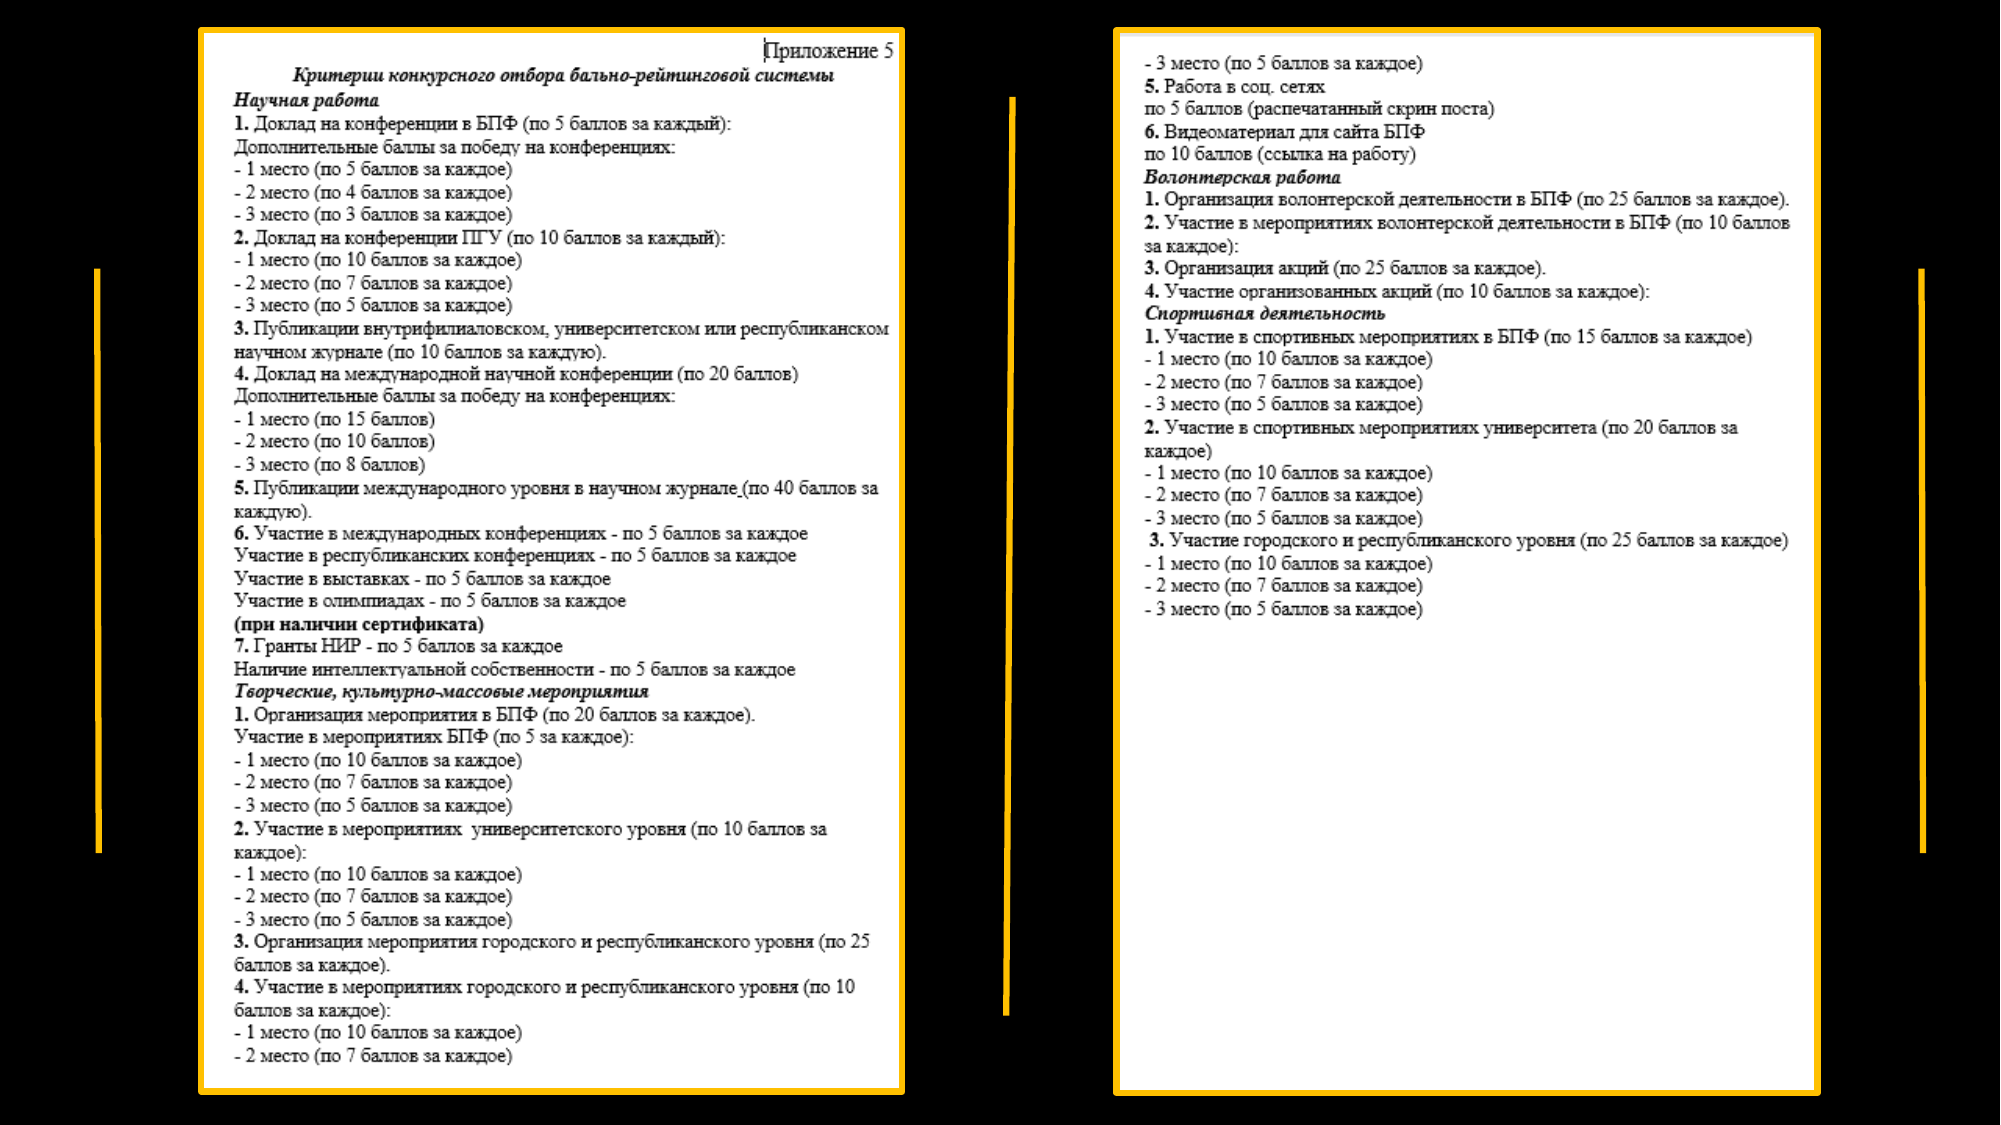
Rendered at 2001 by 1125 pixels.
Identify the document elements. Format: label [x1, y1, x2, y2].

picture [204, 33, 900, 1089]
picture [1119, 33, 1815, 1090]
text_box [1006, 96, 1013, 1016]
